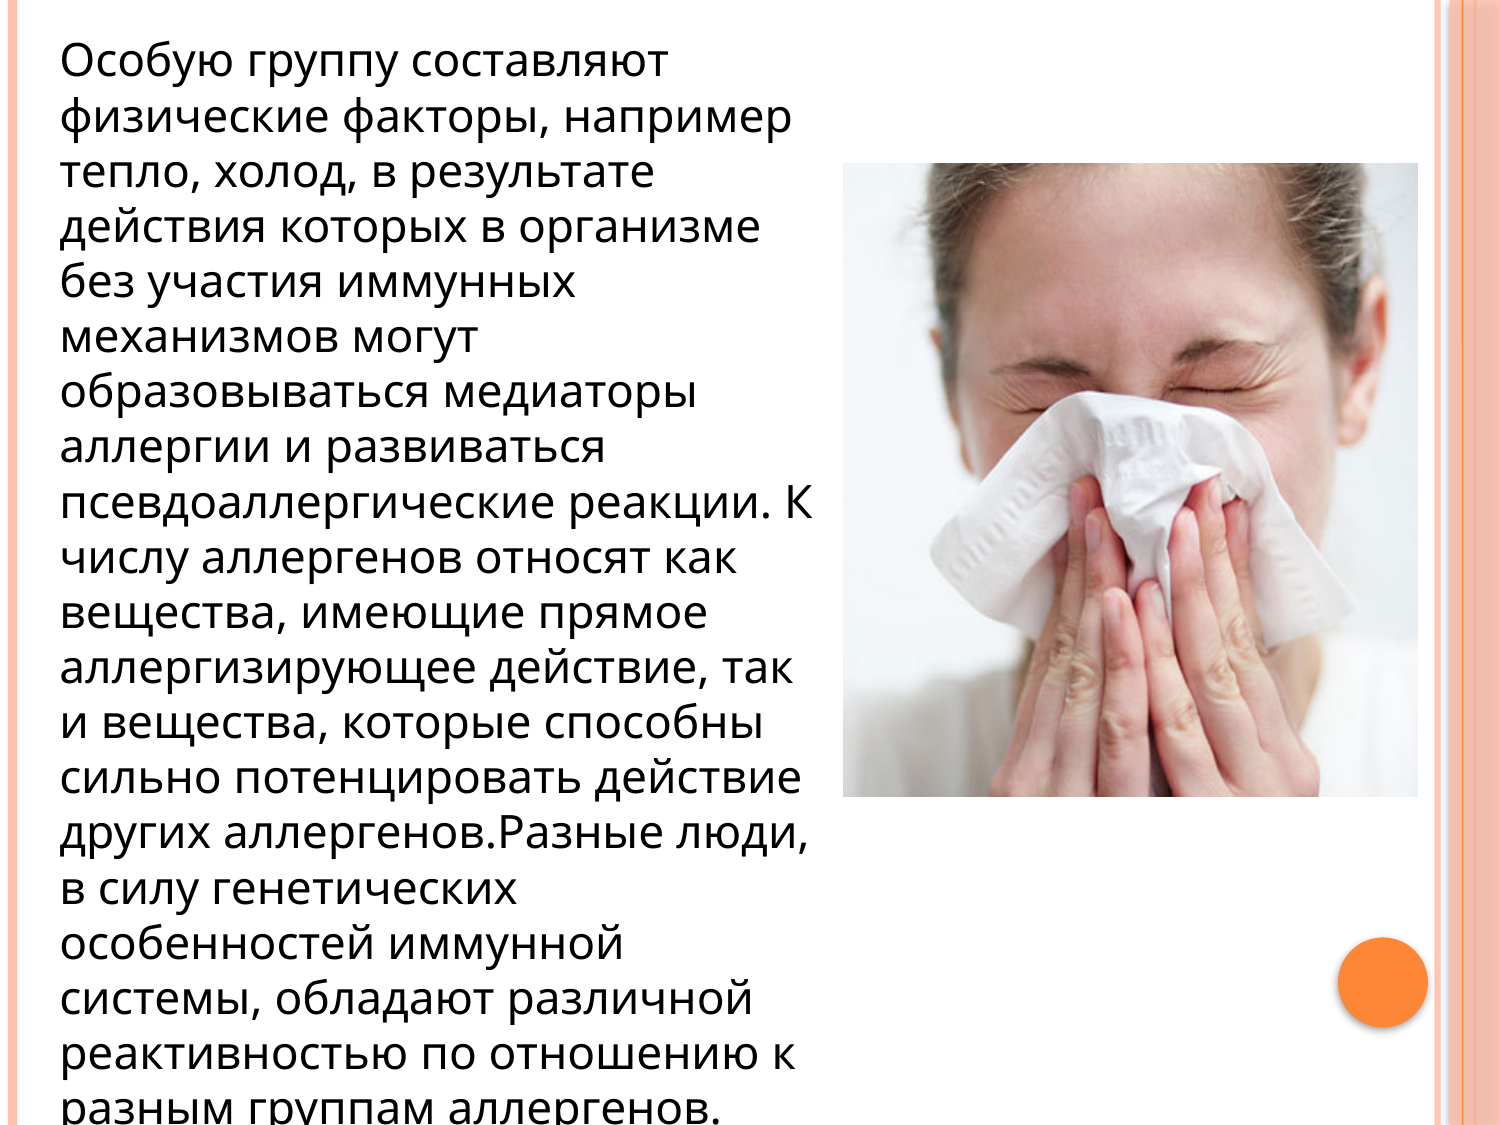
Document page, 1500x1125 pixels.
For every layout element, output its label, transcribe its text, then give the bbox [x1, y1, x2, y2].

list Особую группу составляют физические факторы, например тепло, холод, в результате действия которых в организме без участия иммунных механизмов могут образовываться медиаторы аллергии и развиваться псевдоаллергические реакции. К числу аллергенов относят как вещества, имеющие прямое аллергизирующее действие, так и вещества, которые способны сильно потенцировать действие других аллергенов.Разные люди, в силу генетических особенностей иммунной системы, обладают различной реактивностью по отношению к разным группам аллергенов. [0, 23, 844, 1125]
picture [843, 163, 1419, 798]
